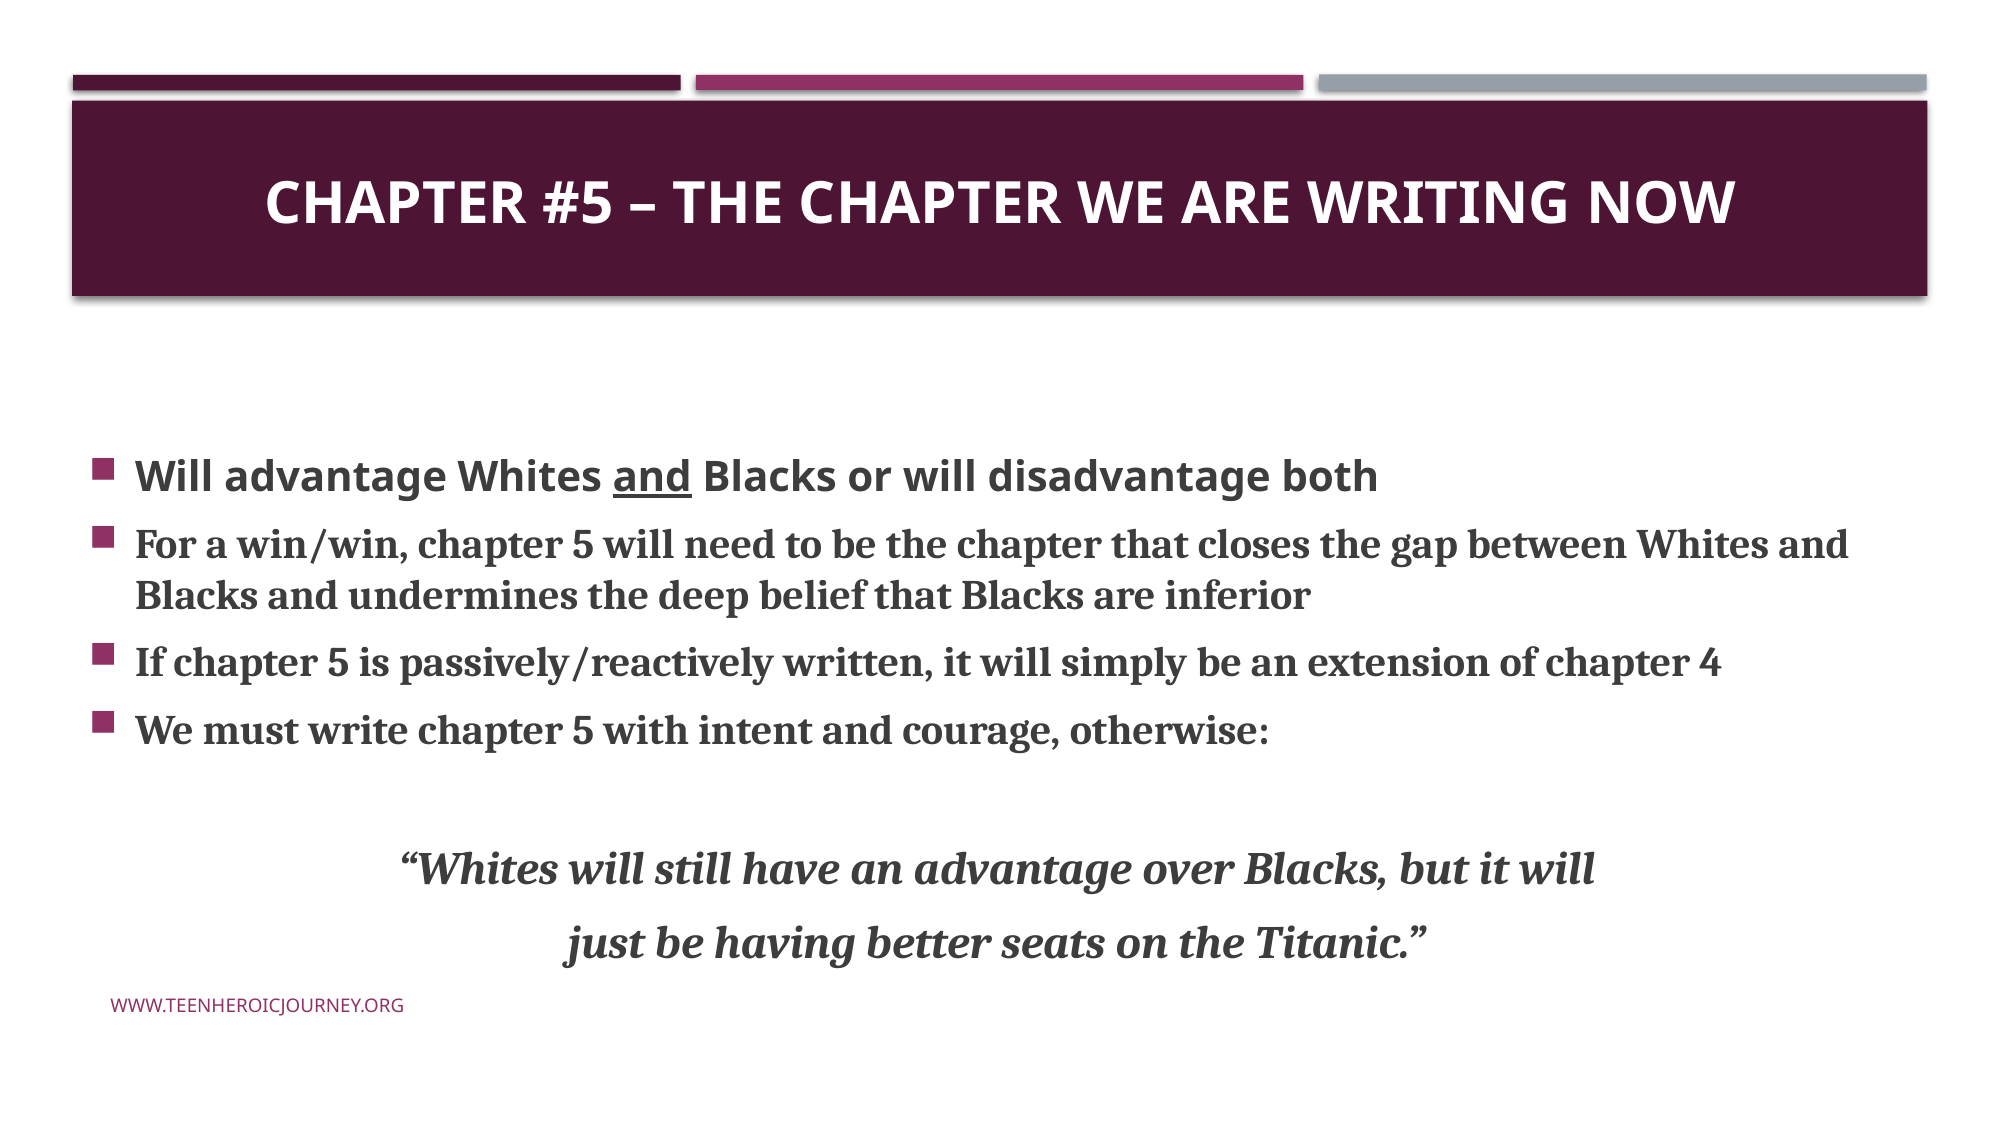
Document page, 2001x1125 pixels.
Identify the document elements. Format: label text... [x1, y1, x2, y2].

list Will advantage Whites and Blacks or will disadvantage both For a win/win, chapter 5 will need to be the chapter that closes the gap between Whites and Blacks and undermines the deep belief that Blacks are inferior If chapter 5 is passively/reactively written, it will simply be an extension of chapter 4 We must write chapter 5 with intent and courage, otherwise: “Whites will still have an advantage over Blacks, but it will just be having better seats on the Titanic.” [73, 317, 1931, 977]
title Chapter #5 – The Chapter We are Writing Now [95, 115, 1905, 243]
footer www.teenheroicjourney.org [95, 976, 1230, 1037]
